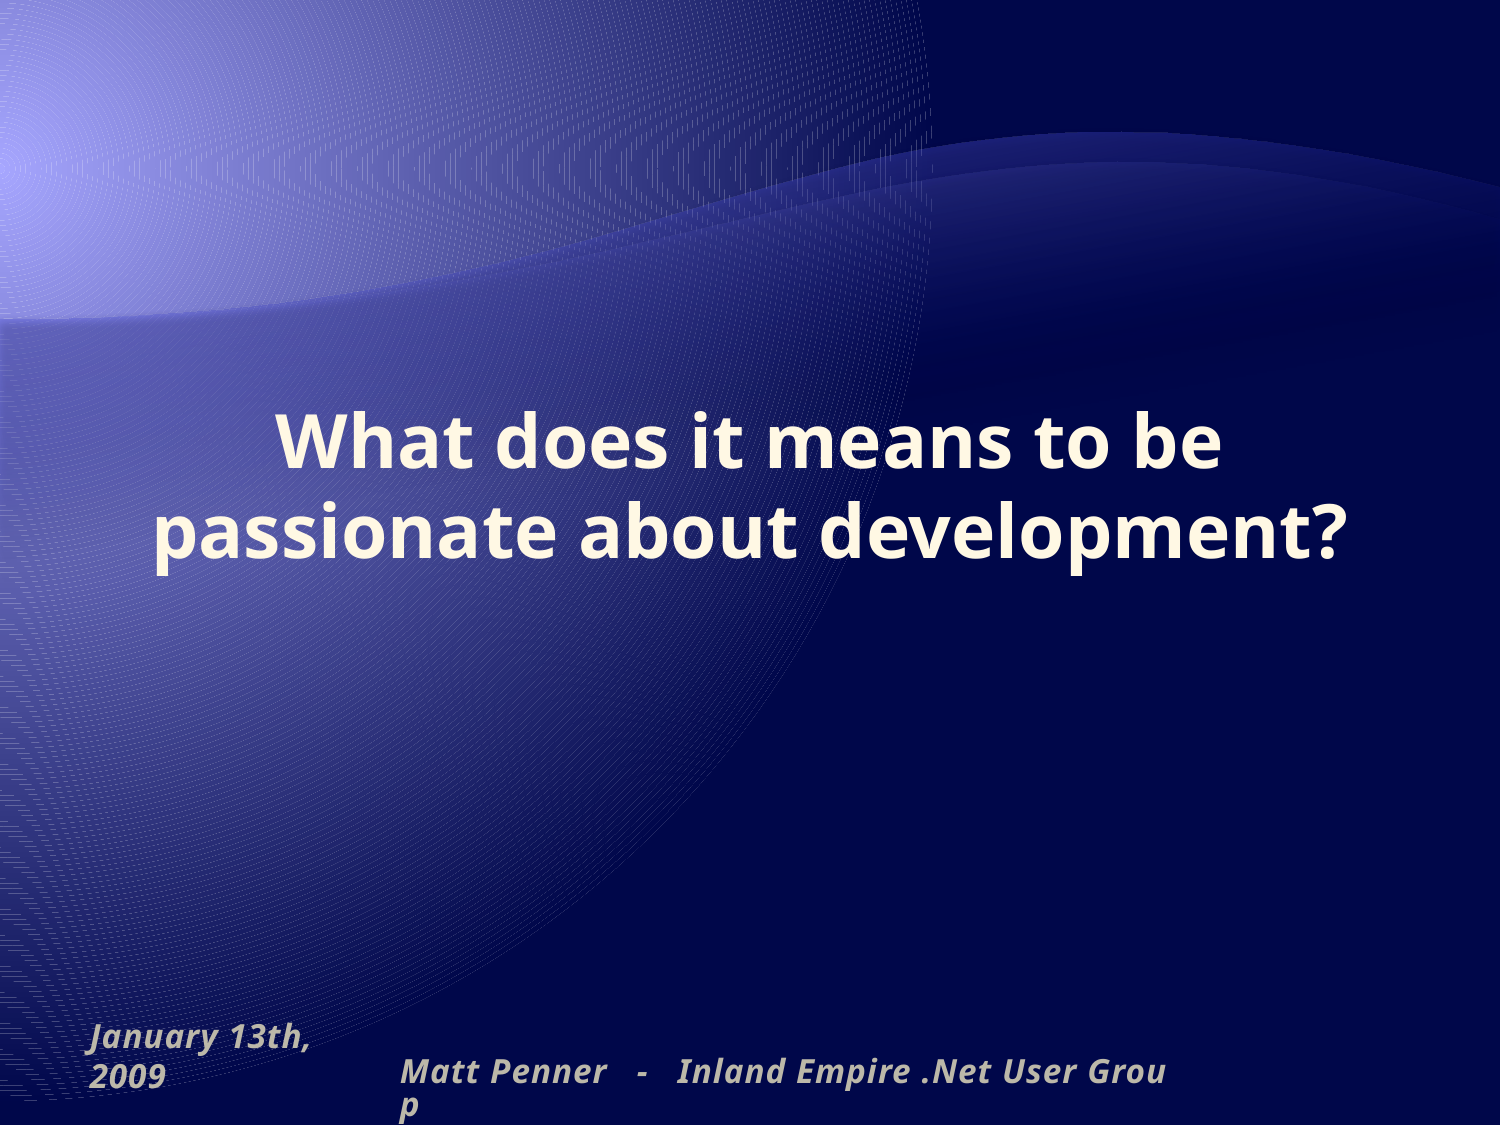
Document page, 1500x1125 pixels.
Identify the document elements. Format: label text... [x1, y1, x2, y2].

footer Matt Penner - Inland Empire .Net User Group [399, 1042, 1188, 1103]
title What does it means to be passionate about development? [75, 387, 1425, 575]
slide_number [75, 1042, 399, 1103]
